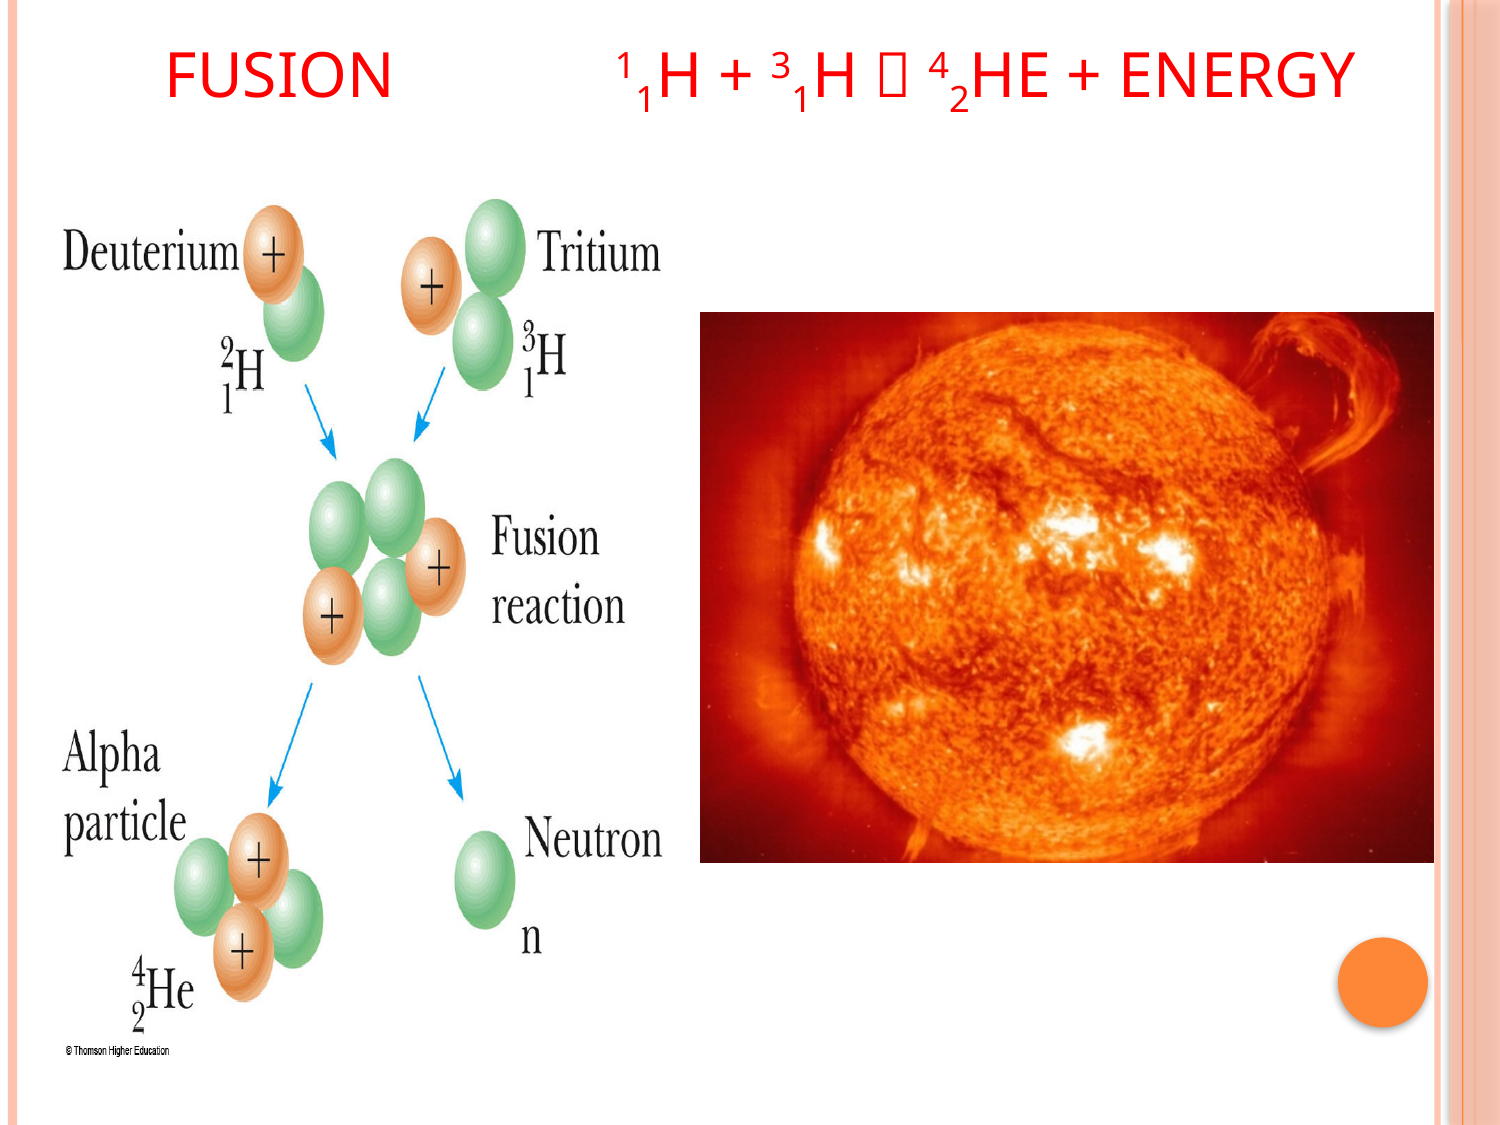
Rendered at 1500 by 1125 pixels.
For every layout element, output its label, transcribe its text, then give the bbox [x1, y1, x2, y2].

title Fusion 11H + 31H  42He + energy [150, 14, 1375, 203]
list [61, 199, 663, 1063]
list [699, 311, 1435, 863]
